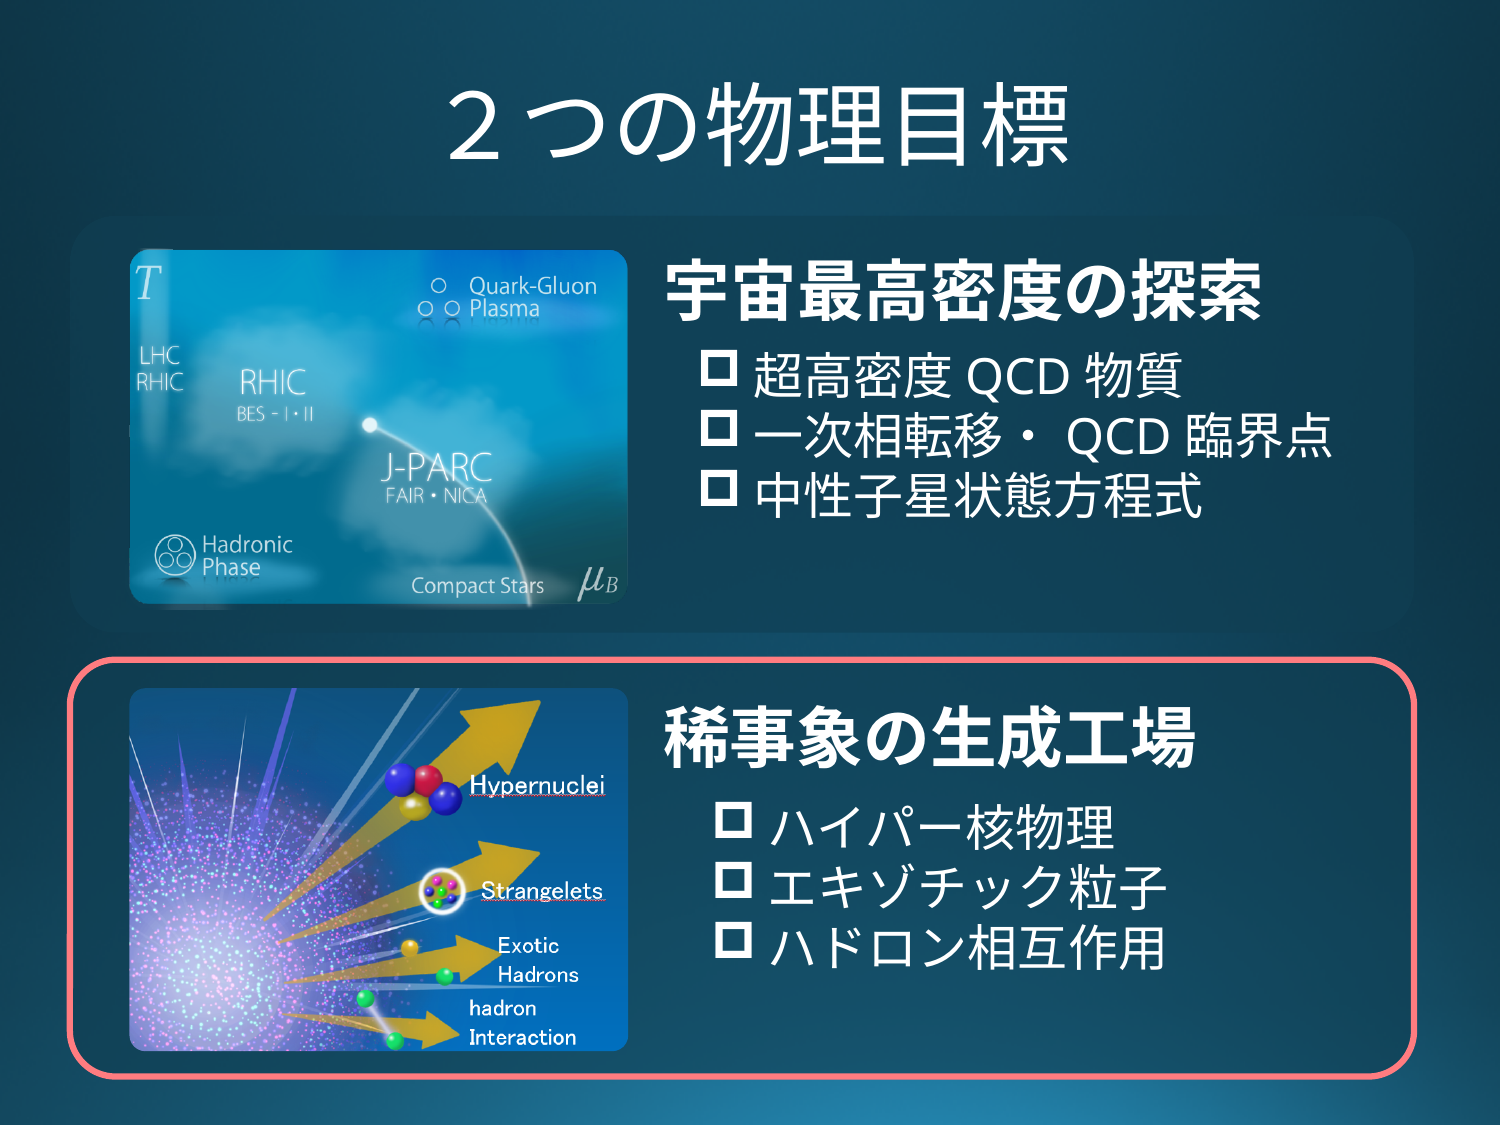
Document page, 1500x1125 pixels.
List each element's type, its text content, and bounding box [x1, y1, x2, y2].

text_box [68, 216, 1416, 634]
text_box 稀事象の生成工場 [648, 688, 1213, 783]
title ２つの物理目標 [103, 21, 1397, 240]
text_box 宇宙最高密度の探索 [648, 241, 1280, 337]
picture [0, 0, 1500, 1125]
text_box [68, 658, 1416, 1078]
text_box ハイパー核物理 エキゾチック粒子 ハドロン相互作用 [696, 789, 1183, 985]
text_box 超高密度QCD物質 一次相転移・QCD臨界点 中性子星状態方程式 [682, 336, 1349, 532]
